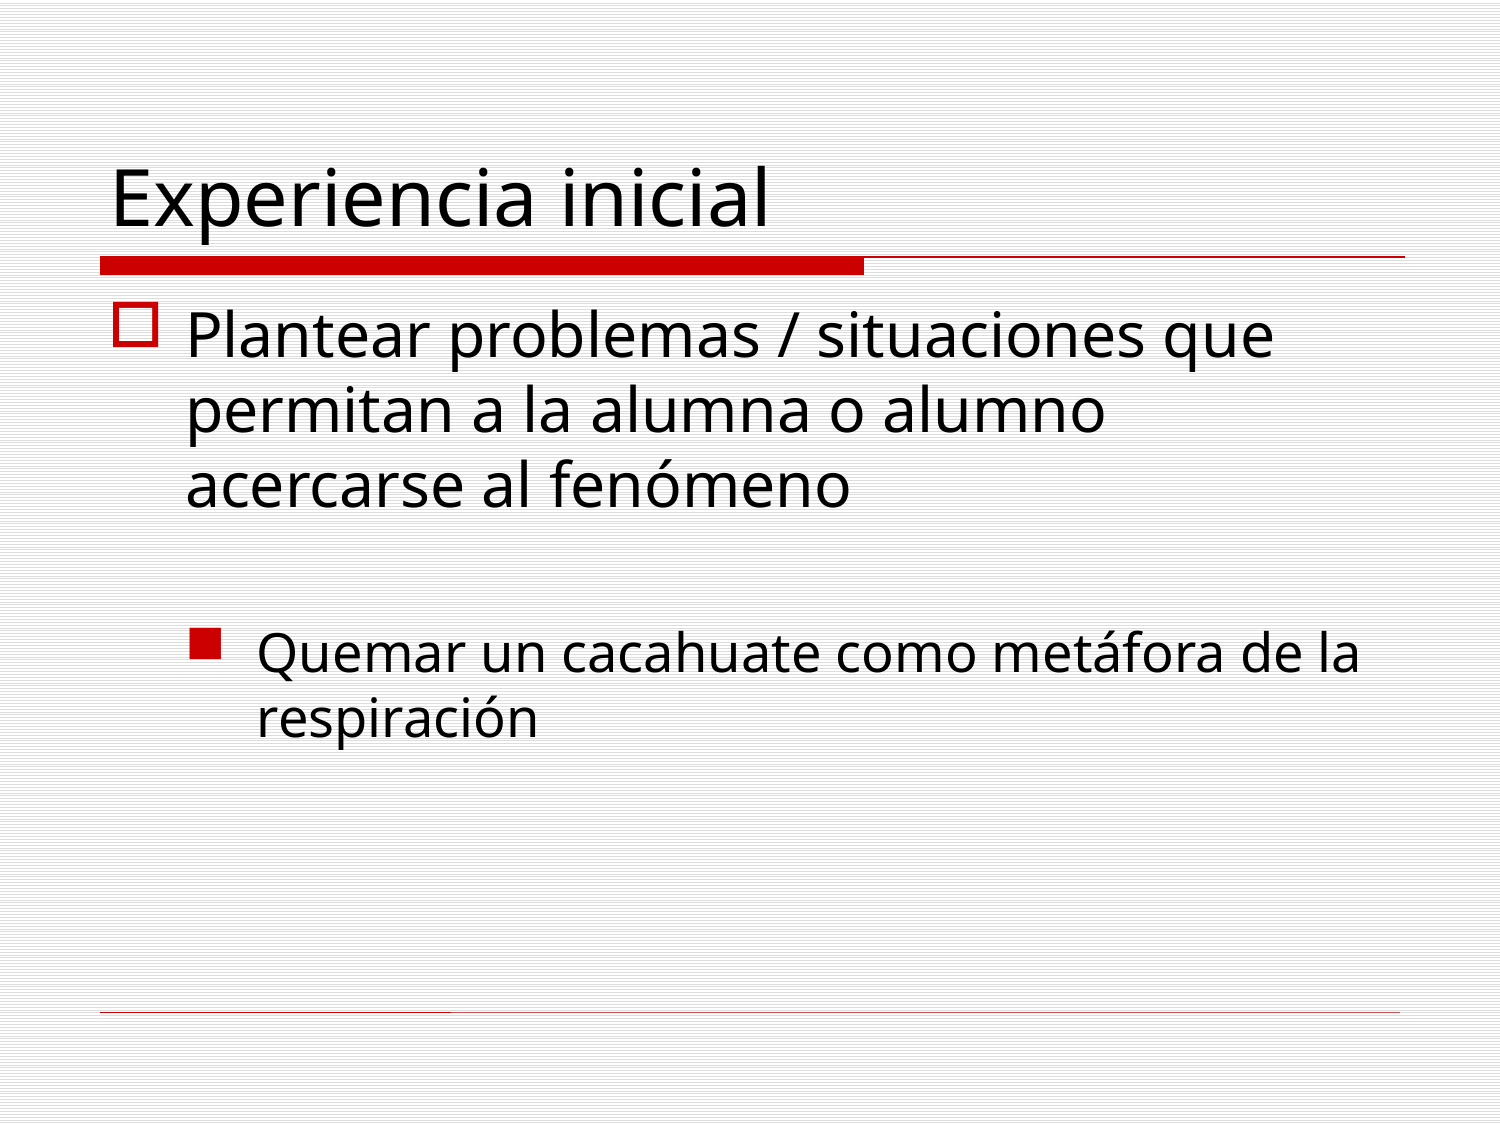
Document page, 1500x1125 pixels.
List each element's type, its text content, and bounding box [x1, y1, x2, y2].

title Experiencia inicial [93, 49, 1407, 250]
list Plantear problemas / situaciones que permitan a la alumna o alumno acercarse al fenómeno Quemar un cacahuate como metáfora de la respiración [92, 287, 1406, 988]
